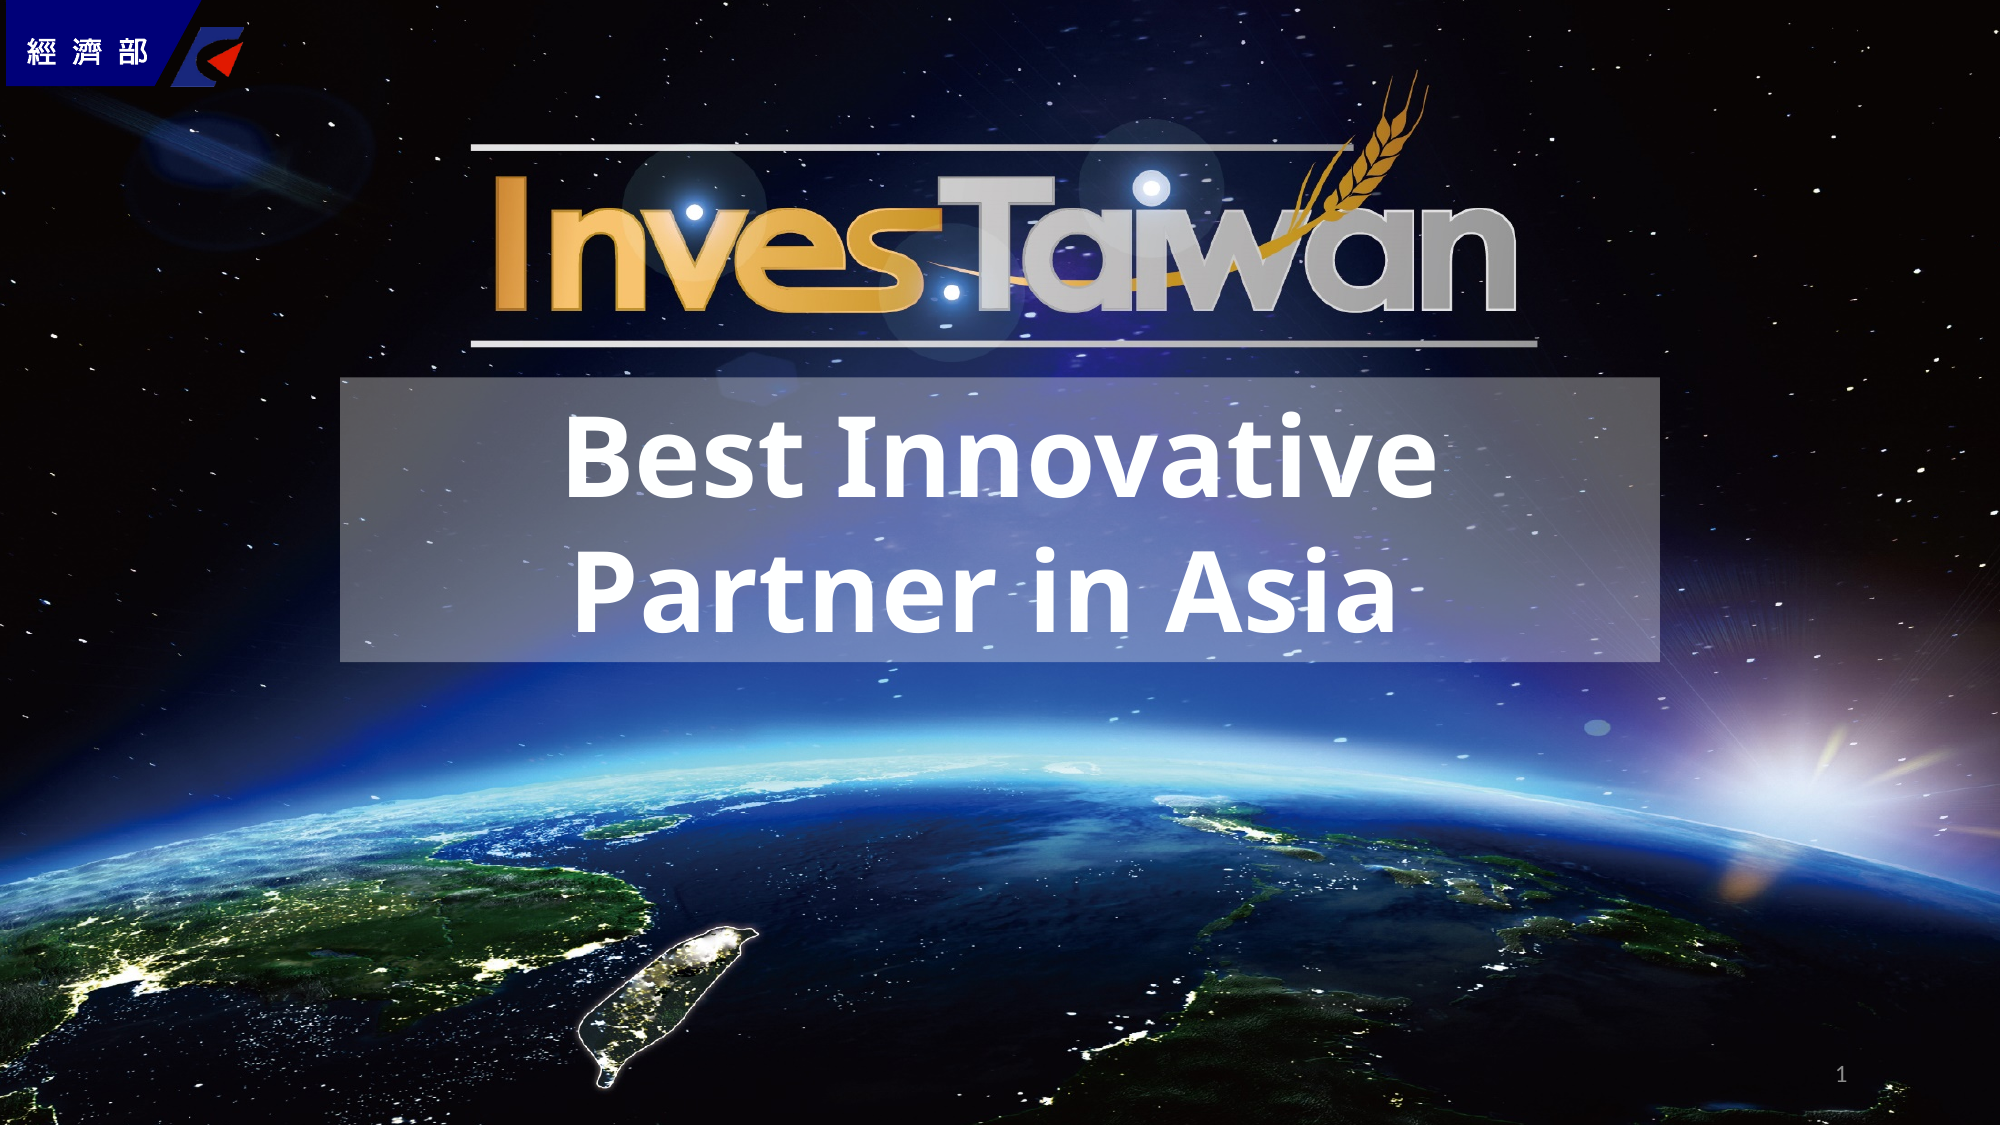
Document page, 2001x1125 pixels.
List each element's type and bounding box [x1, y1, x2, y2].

picture [0, 0, 2000, 1125]
text_box [6, 0, 244, 87]
